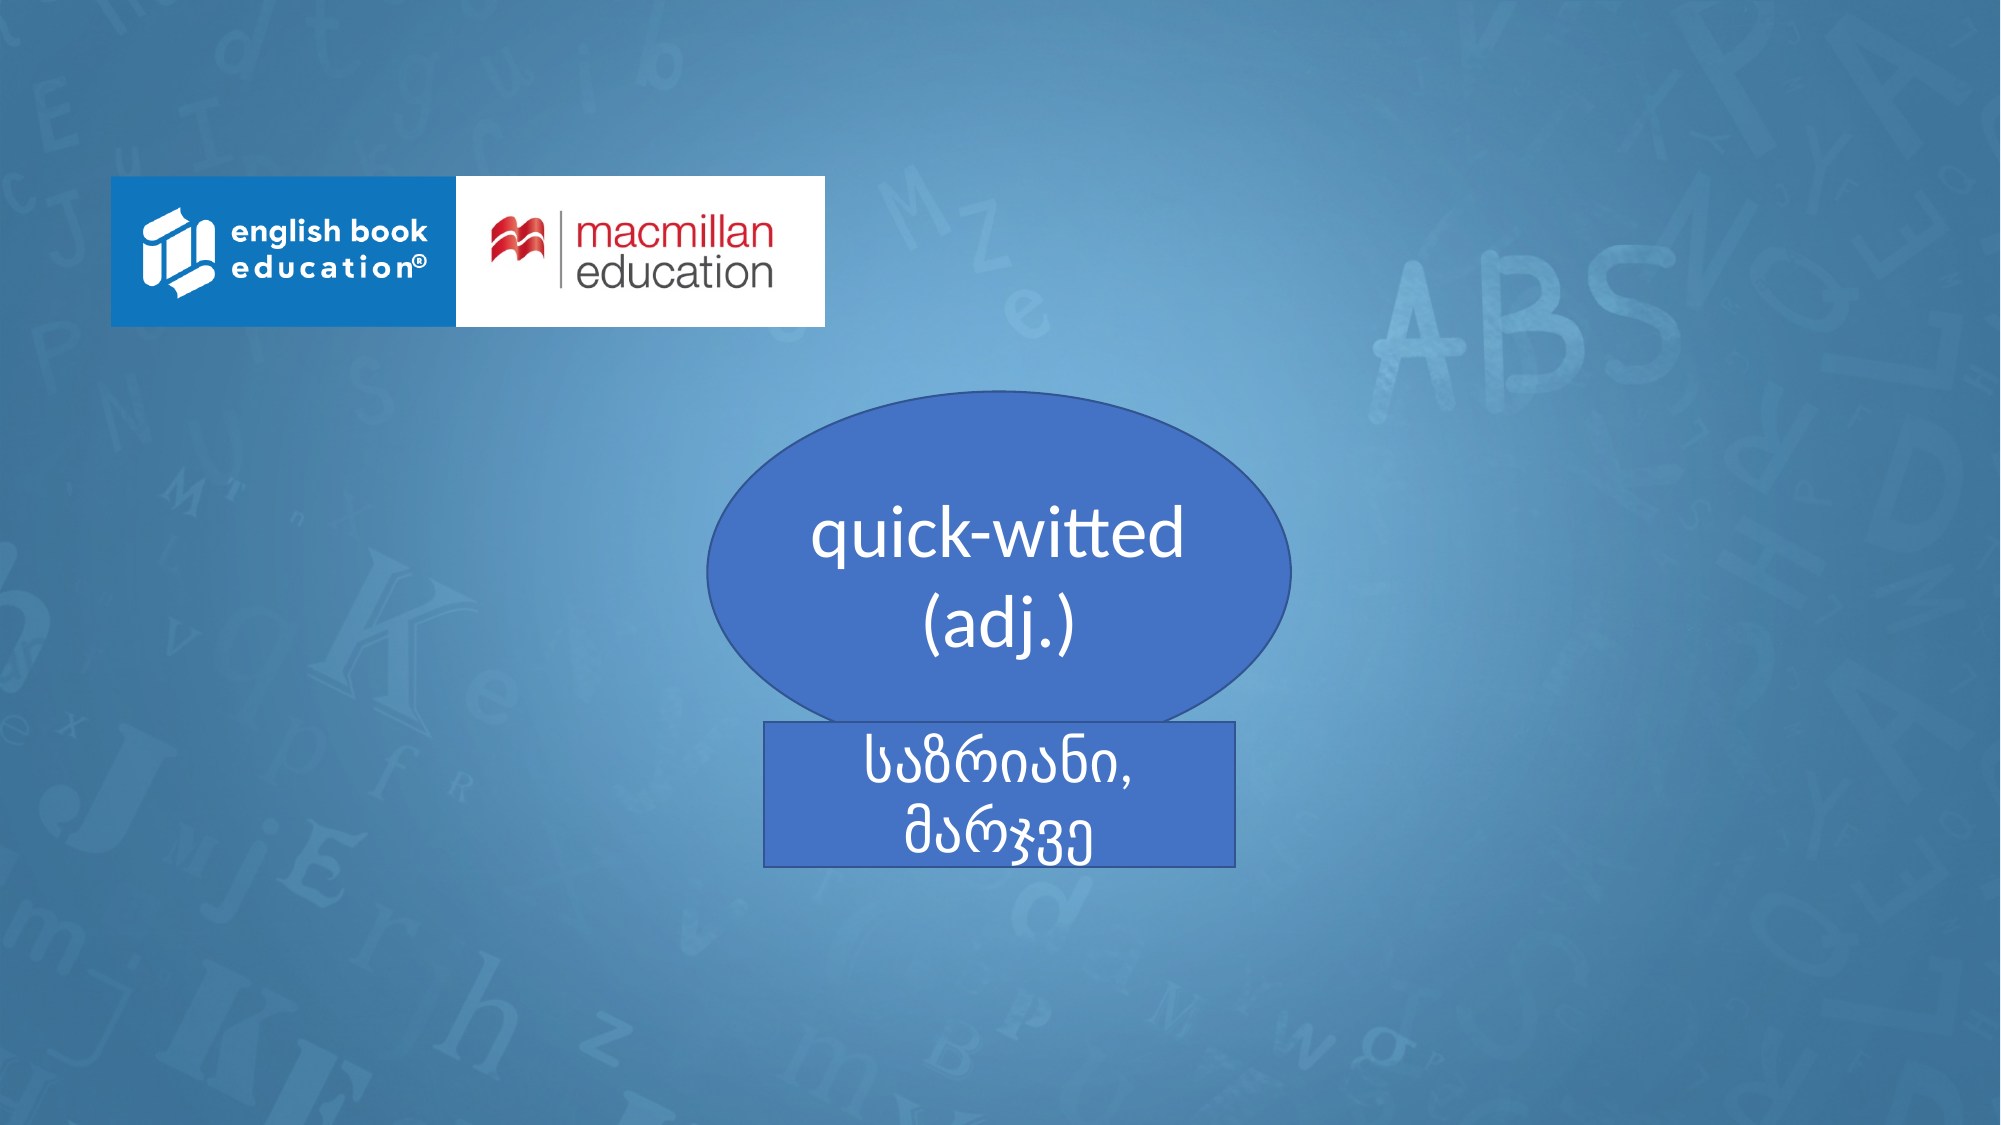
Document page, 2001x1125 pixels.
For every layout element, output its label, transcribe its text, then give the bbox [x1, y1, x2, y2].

picture [0, 0, 2001, 1125]
text_box quick-witted (adj.) [706, 390, 1292, 721]
text_box საზრიანი, მარჯვე [763, 721, 1236, 868]
text_box [0, 277, 2000, 675]
